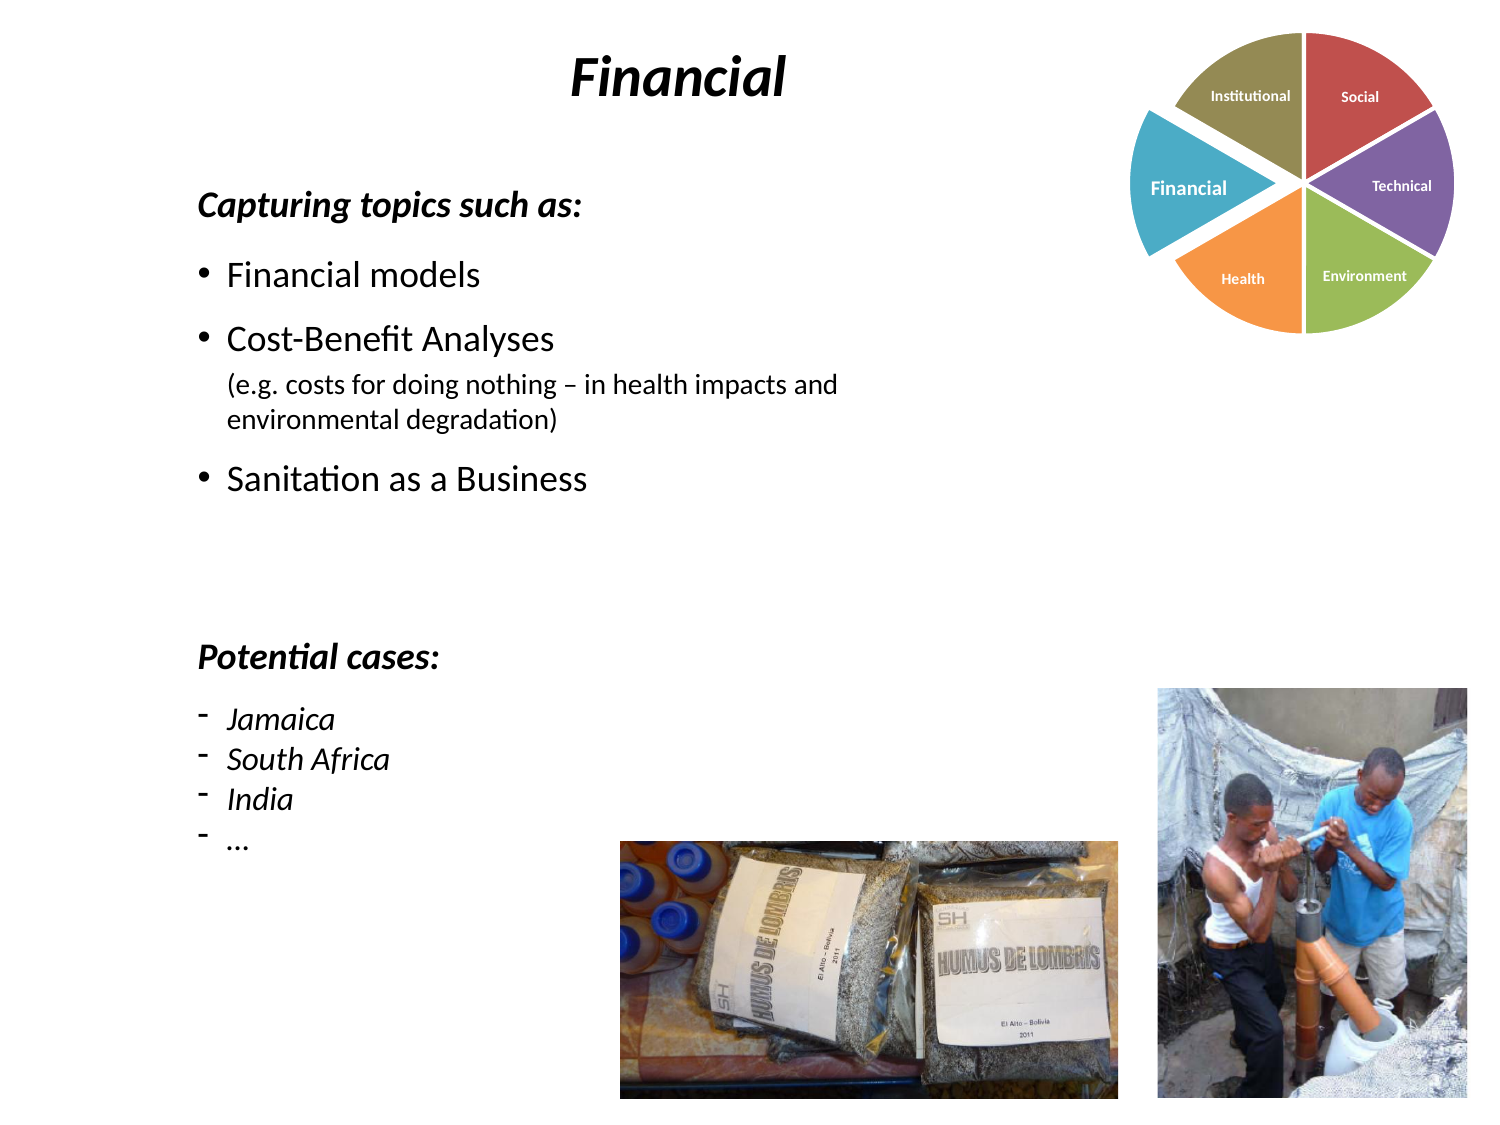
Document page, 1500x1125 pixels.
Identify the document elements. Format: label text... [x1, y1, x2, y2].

picture [1157, 688, 1471, 1098]
text_box Financial [324, 30, 1034, 116]
text_box Potential cases: Jamaica South Africa India … [183, 625, 833, 955]
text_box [1127, 30, 1147, 336]
picture [619, 841, 1119, 1099]
text_box Capturing topics such as: Financial models Cost-Benefit Analyses (e.g. costs for doing nothing – in health impacts and environmental degradation) Sanitation as a Business [183, 172, 963, 636]
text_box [1151, 30, 1459, 336]
